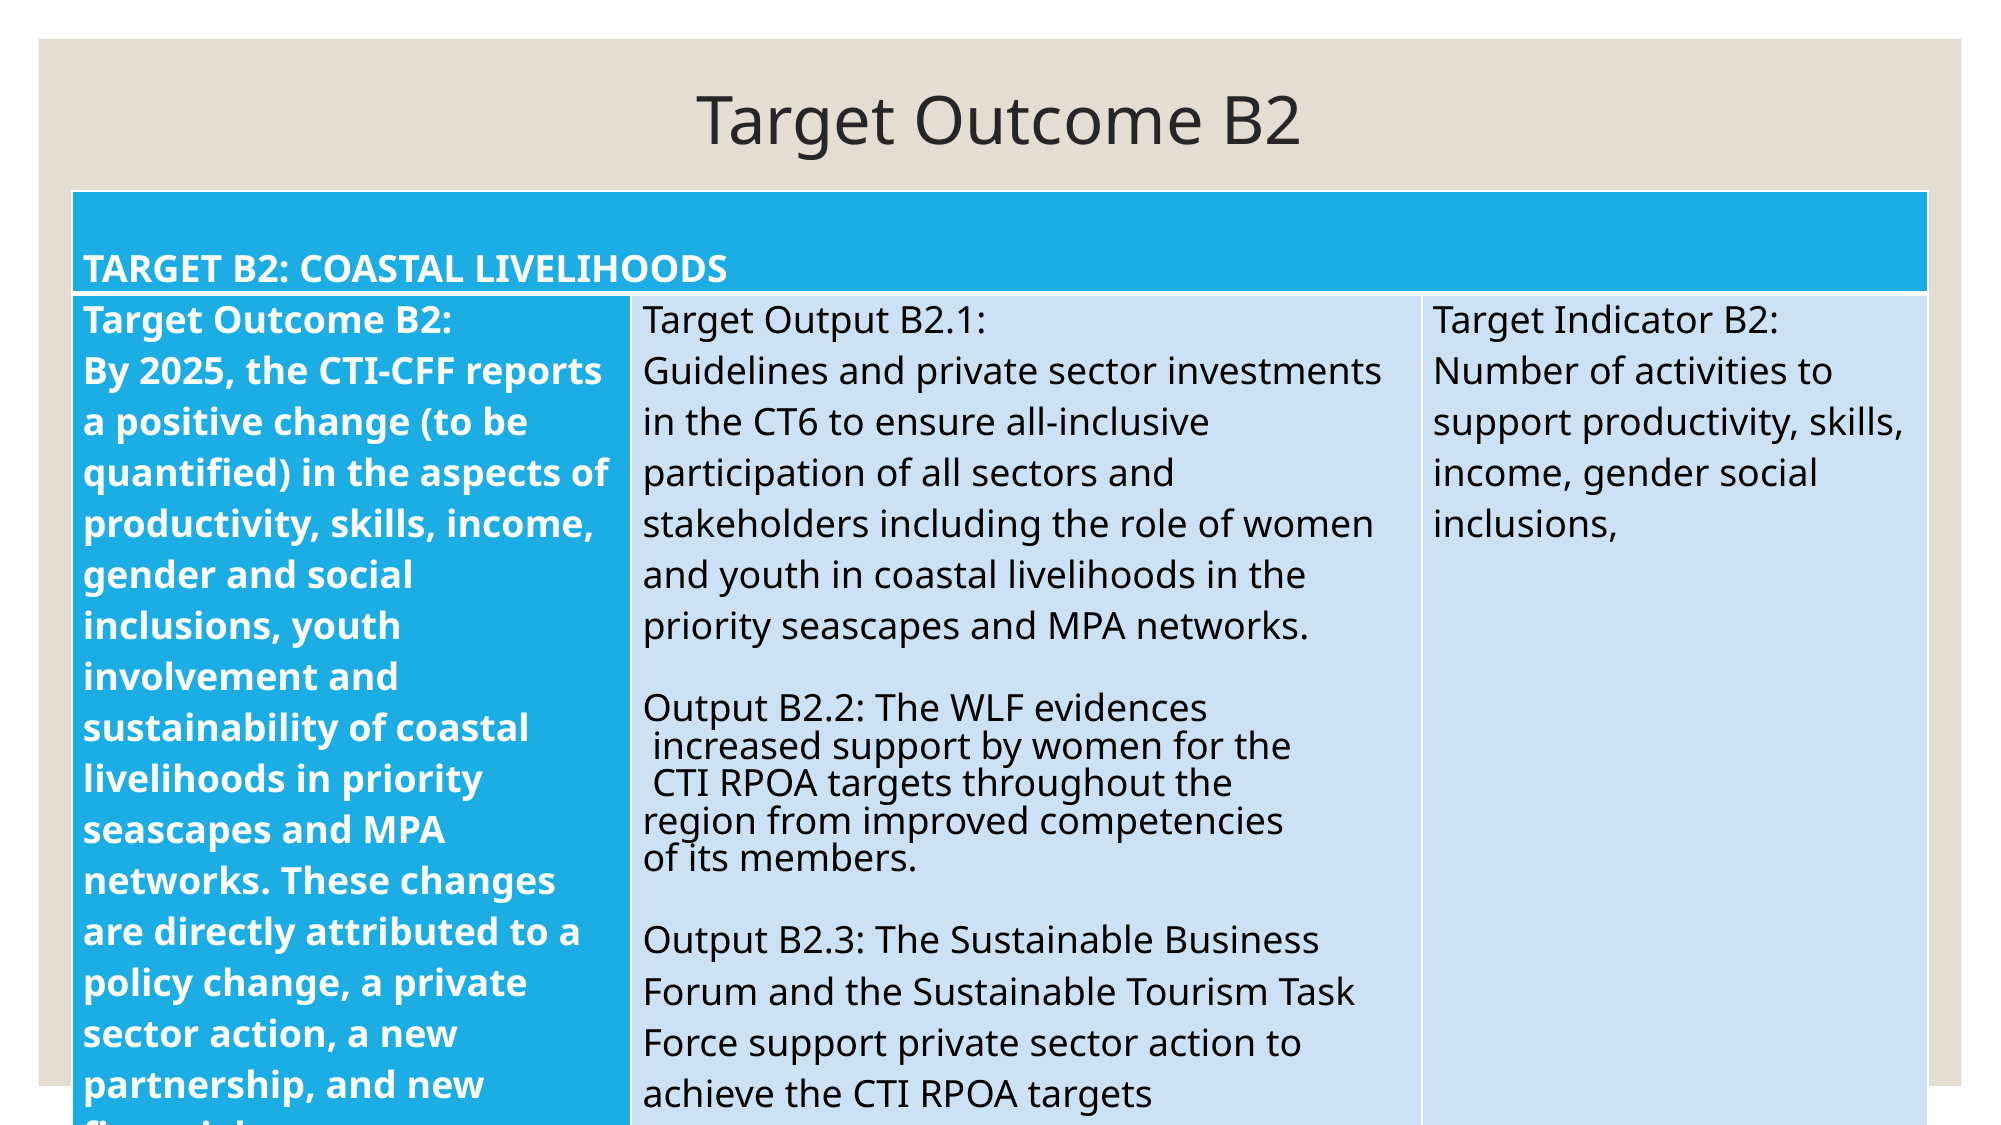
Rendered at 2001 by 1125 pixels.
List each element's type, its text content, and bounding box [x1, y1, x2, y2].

table_cell Target Outcome B2: By 2025, the CTI-CFF reports a positive change (to be quantified) in the aspects of productivity, skills, income, gender and social inclusions, youth involvement and sustainability of coastal livelihoods in priority seascapes and MPA networks. These changes are directly attributed to a policy change, a private sector action, a new partnership, and new financial resources including the strategy of the Women’s Leaders Forum of the CTI-CFF. [73, 296, 630, 1125]
title Target Outcome B2 [174, 79, 1825, 168]
table_header TARGET B2: COASTAL LIVELIHOODS [73, 192, 1927, 291]
table_cell Target Indicator B2: Number of activities to support productivity, skills, income, gender social inclusions, [1423, 296, 1927, 1125]
table_cell Target Output B2.1: Guidelines and private sector investments in the CT6 to ensure all-inclusive participation of all sectors and stakeholders including the role of women and youth in coastal livelihoods in the priority seascapes and MPA networks. Output B2.2: The WLF evidences increased support by women for the CTI RPOA targets throughout the region from improved competencies of its members. Output B2.3: The Sustainable Business Forum and the Sustainable Tourism Task Force support private sector action to achieve the CTI RPOA targets [632, 296, 1421, 1125]
